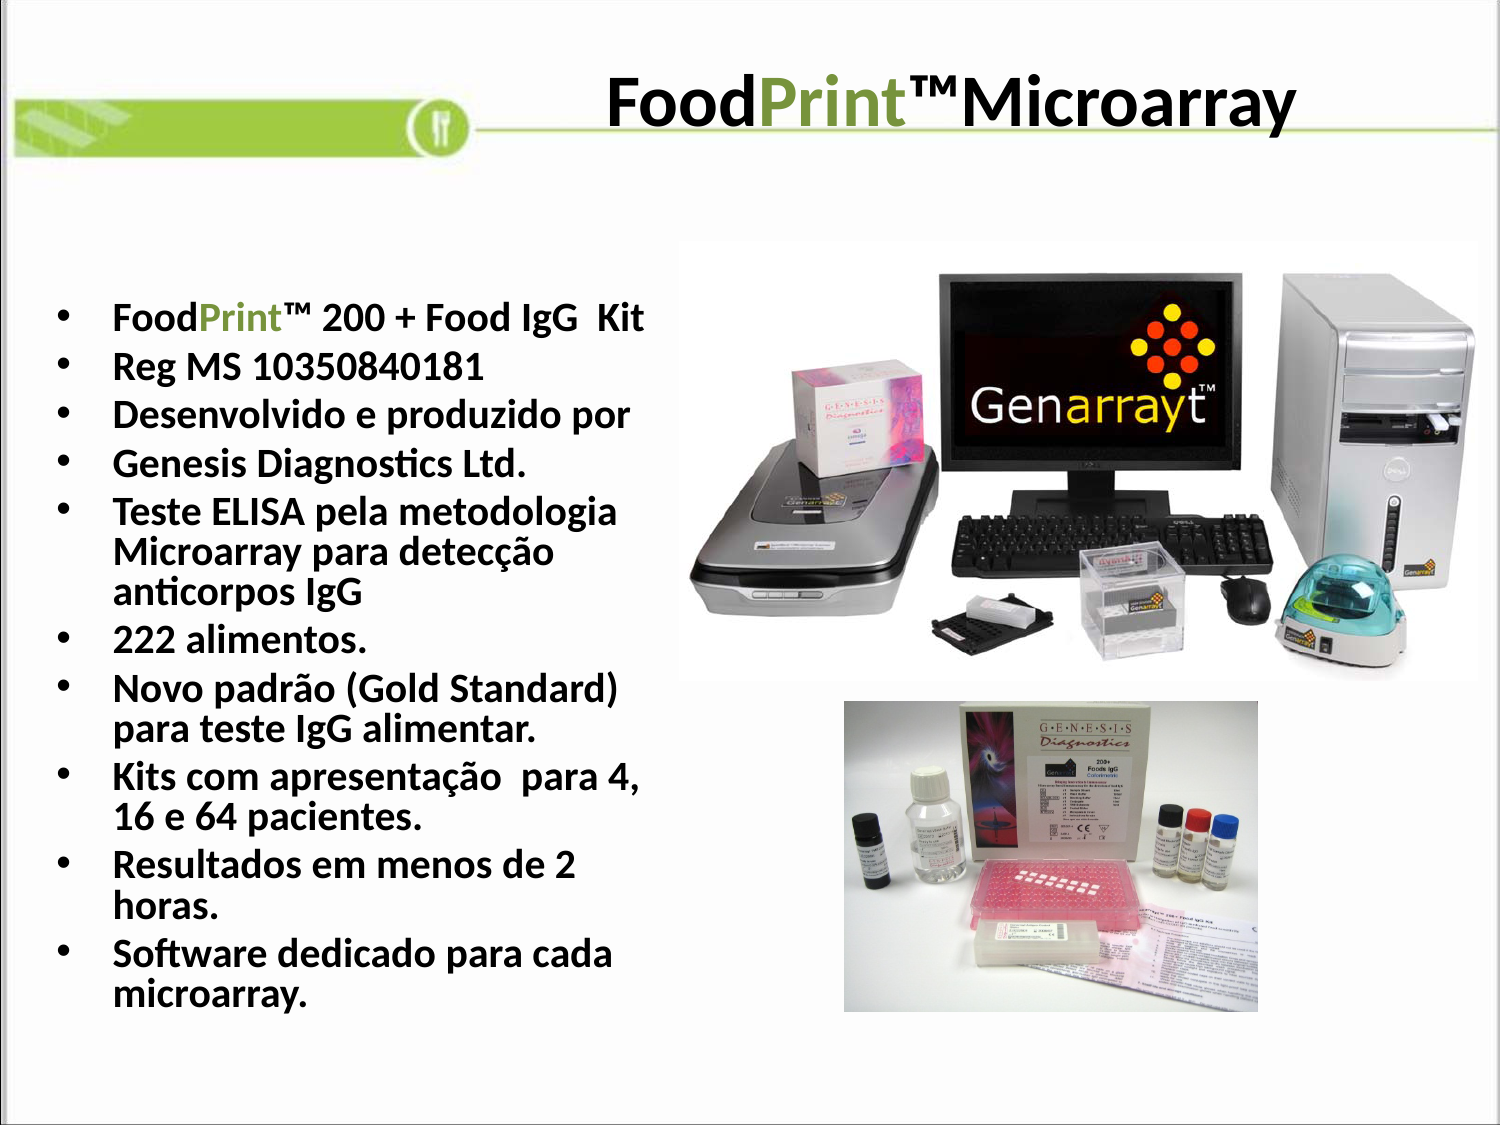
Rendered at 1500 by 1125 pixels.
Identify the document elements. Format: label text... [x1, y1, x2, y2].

list FoodPrint™ 200 + Food IgG Kit Reg MS 10350840181 Desenvolvido e produzido por Genesis Diagnostics Ltd. Teste ELISA pela metodologia Microarray para detecção anticorpos IgG 222 alimentos. Novo padrão (Gold Standard) para teste IgG alimentar. Kits com apresentação para 4, 16 e 64 pacientes. Resultados em menos de 2 horas. Software dedicado para cada microarray. [41, 292, 704, 1035]
title FoodPrint™Microarray [478, 45, 1425, 149]
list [678, 241, 1479, 681]
picture [0, 0, 1500, 1125]
